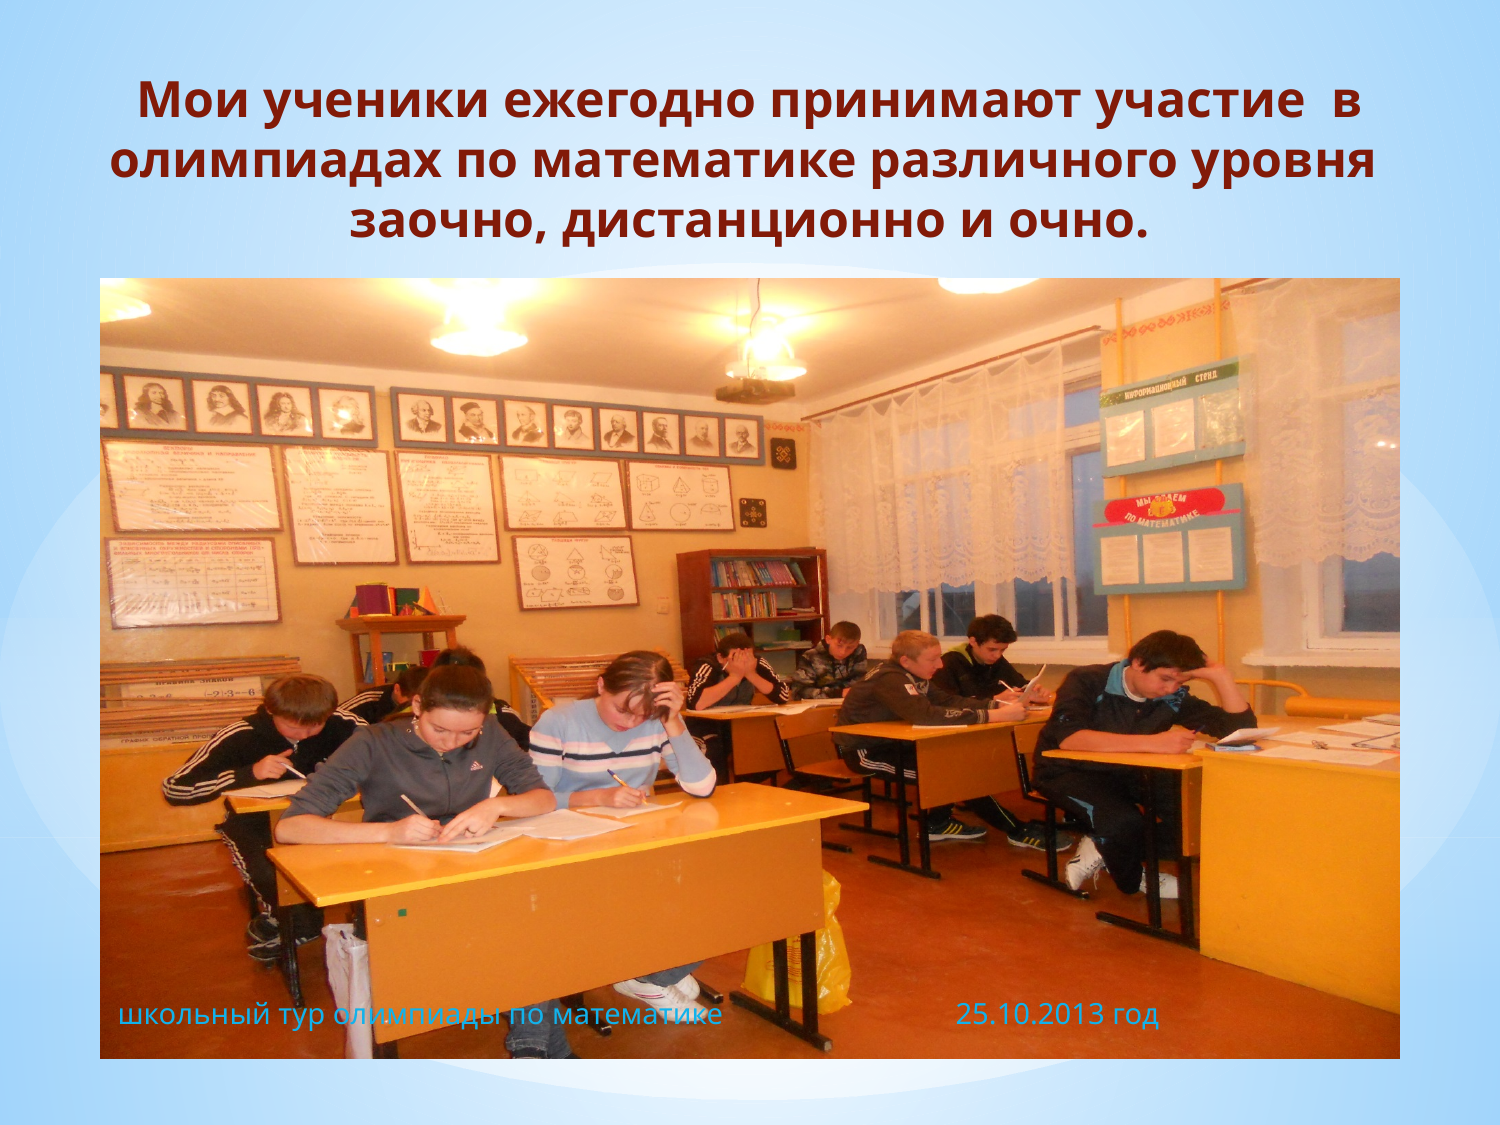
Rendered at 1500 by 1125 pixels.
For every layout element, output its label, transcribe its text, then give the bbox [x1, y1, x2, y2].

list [100, 278, 1400, 1059]
list школьный тур олимпиады по математике 25.10.2013 год [64, 987, 1436, 1071]
title Мои ученики ежегодно принимают участие в олимпиадах по математике различного уровня заочно, дистанционно и очно. [41, 54, 1459, 256]
